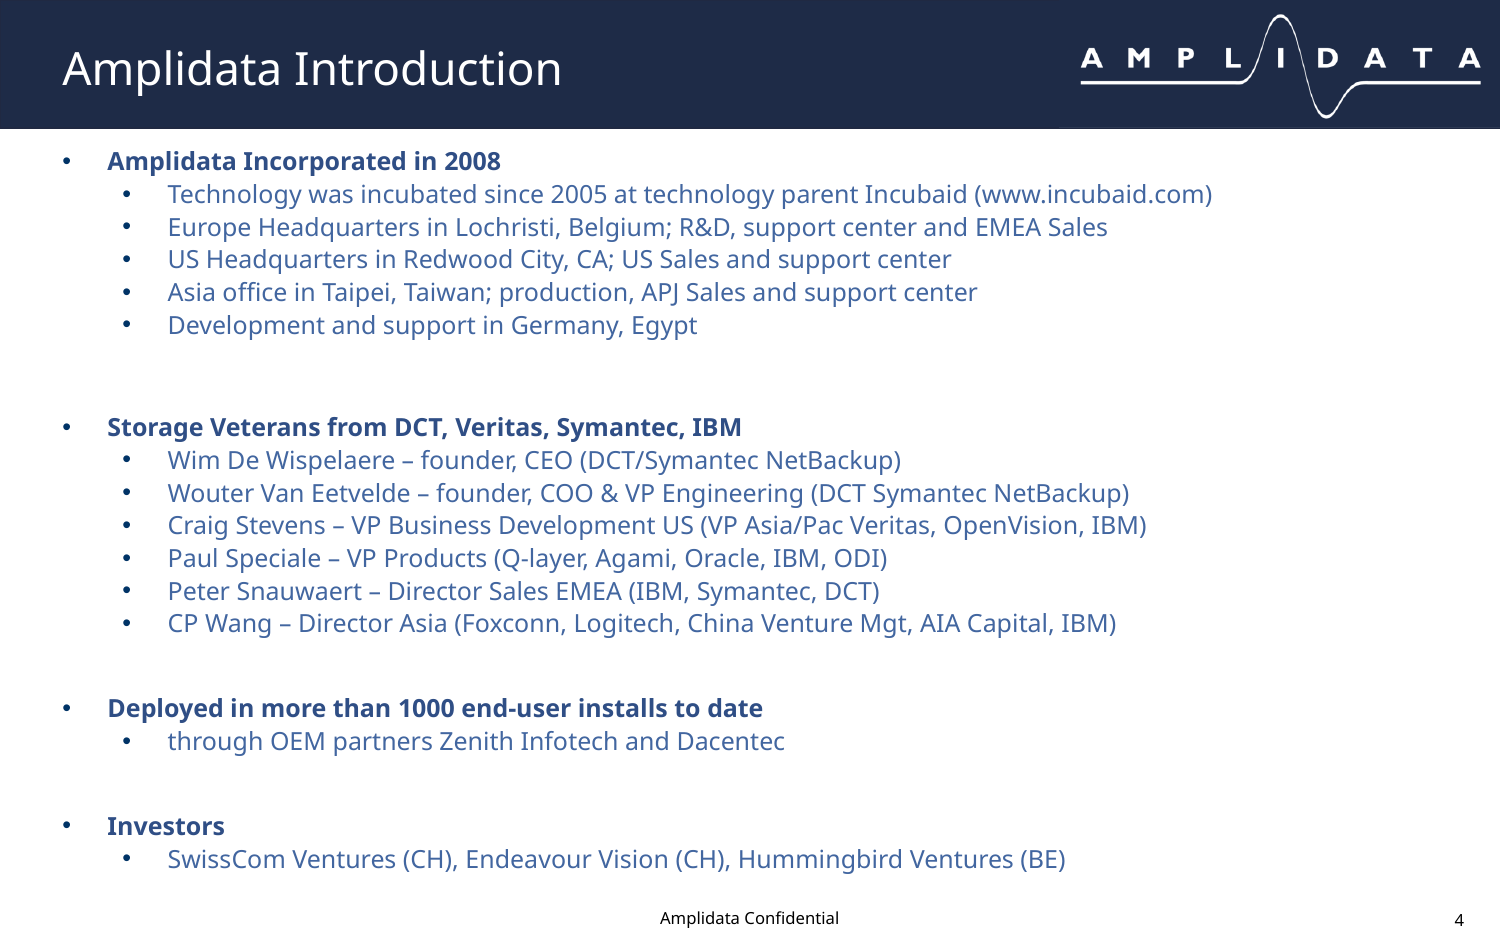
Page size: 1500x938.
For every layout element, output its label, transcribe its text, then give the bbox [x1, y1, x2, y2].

slide_number 4 [1189, 911, 1477, 932]
list Amplidata Incorporated in 2008 Technology was incubated since 2005 at technology parent Incubaid (www.incubaid.com) Europe Headquarters in Lochristi, Belgium; R&D, support center and EMEA Sales US Headquarters in Redwood City, CA; US Sales and support center Asia office in Taipei, Taiwan; production, APJ Sales and support center Development and support in Germany, Egypt Storage Veterans from DCT, Veritas, Symantec, IBM Wim De Wispelaere – founder, CEO (DCT/Symantec NetBackup) Wouter Van Eetvelde – founder, COO & VP Engineering (DCT Symantec NetBackup) Craig Stevens – VP Business Development US (VP Asia/Pac Veritas, OpenVision, IBM) Paul Speciale – VP Products (Q-layer, Agami, Oracle, IBM, ODI) Peter Snauwaert – Director Sales EMEA (IBM, Symantec, DCT) CP Wang – Director Asia (Foxconn, Logitech, China Venture Mgt, AIA Capital, IBM) Deployed in more than 1000 end-user installs to date through OEM partners Zenith Infotech and Dacentec Investors SwissCom Ventures (CH), Endeavour Vision (CH), Hummingbird Ventures (BE) [62, 145, 1477, 886]
title Amplidata Introduction [62, 9, 1053, 123]
picture [0, 129, 1500, 938]
footer Amplidata Confidential [362, 906, 1138, 932]
picture [1059, 0, 1500, 128]
